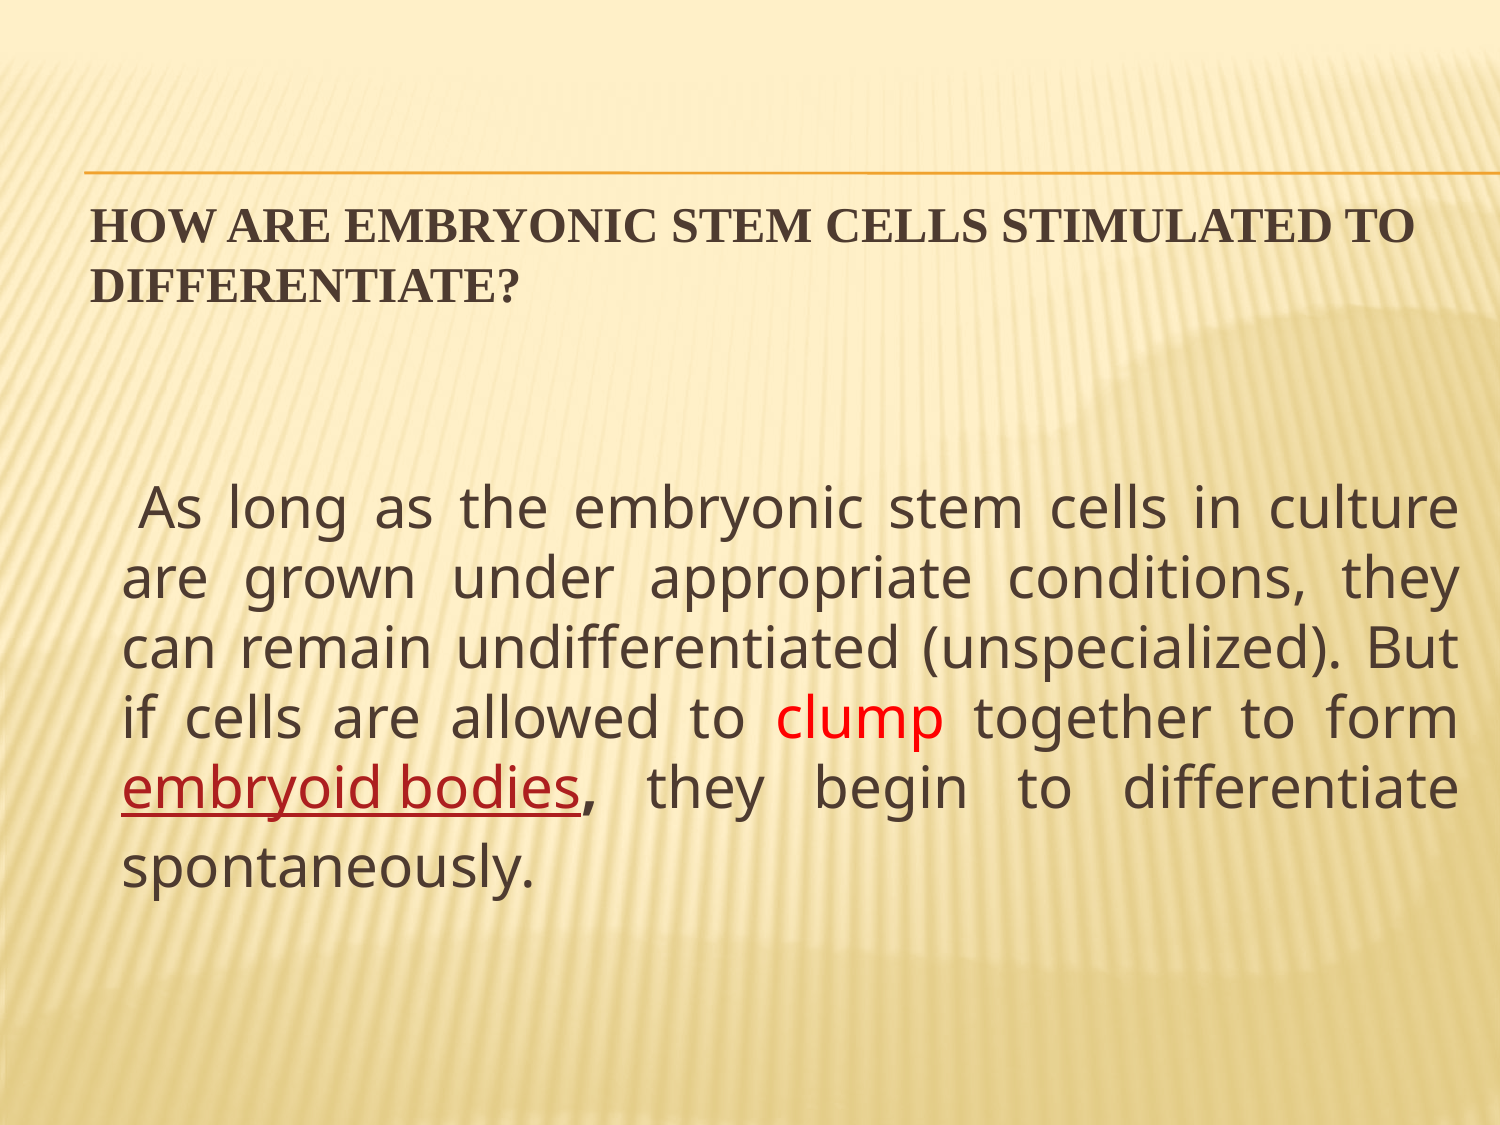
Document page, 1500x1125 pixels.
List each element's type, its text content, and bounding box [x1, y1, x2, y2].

title How are embryonic stem cells stimulated to differentiate? [75, 212, 1500, 363]
list As long as the embryonic stem cells in culture are grown under appropriate conditions, they can remain undifferentiated (unspecialized). But if cells are allowed to clump together to form embryoid bodies, they begin to differentiate spontaneously. [50, 462, 1475, 998]
